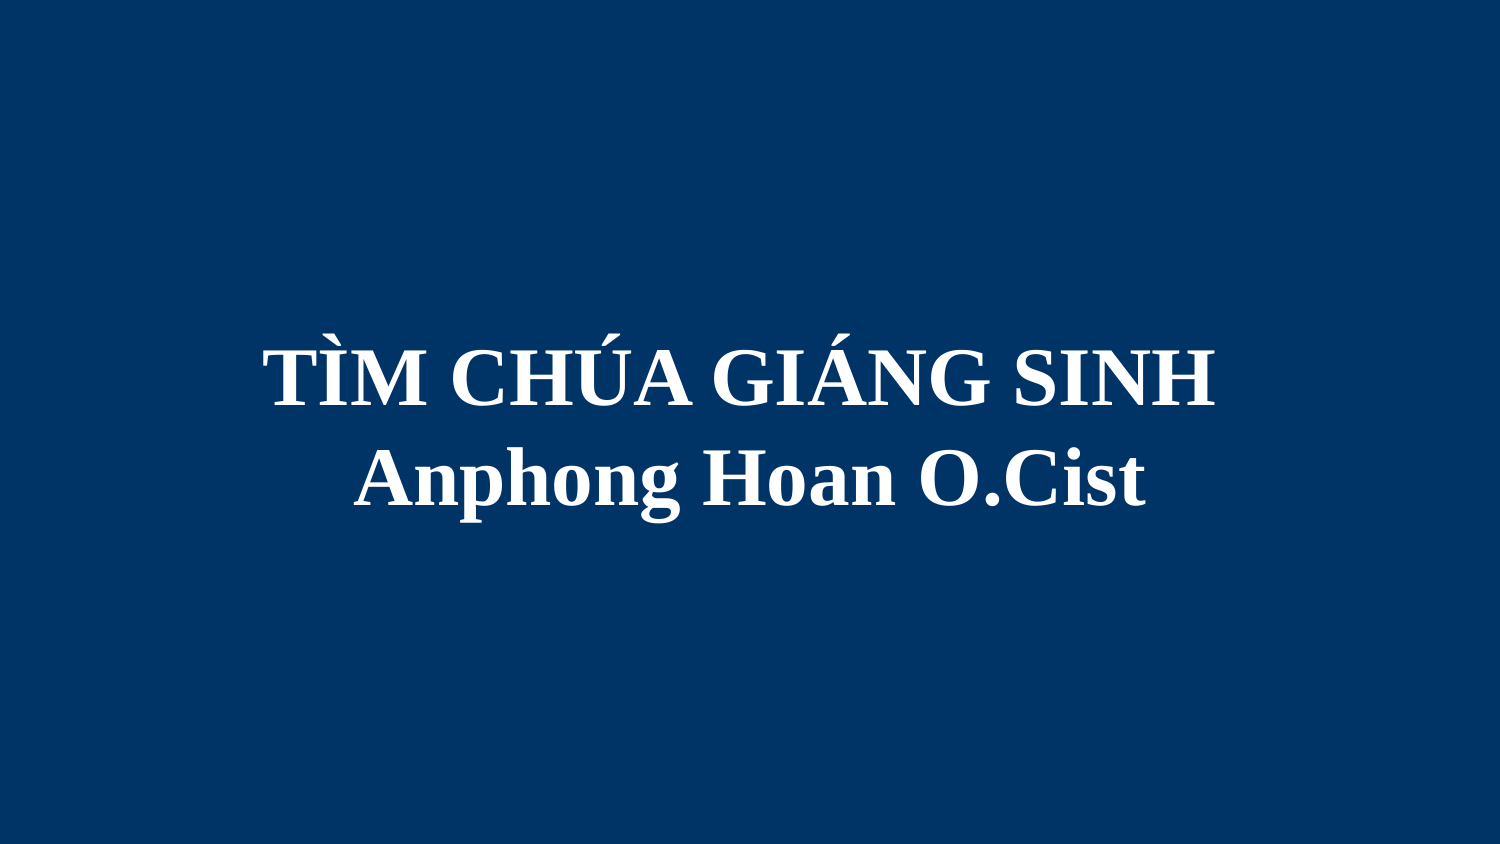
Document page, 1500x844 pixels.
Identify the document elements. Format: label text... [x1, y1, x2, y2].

title TÌM CHÚA GIÁNG SINH Anphong Hoan O.Cist [0, 0, 1500, 844]
